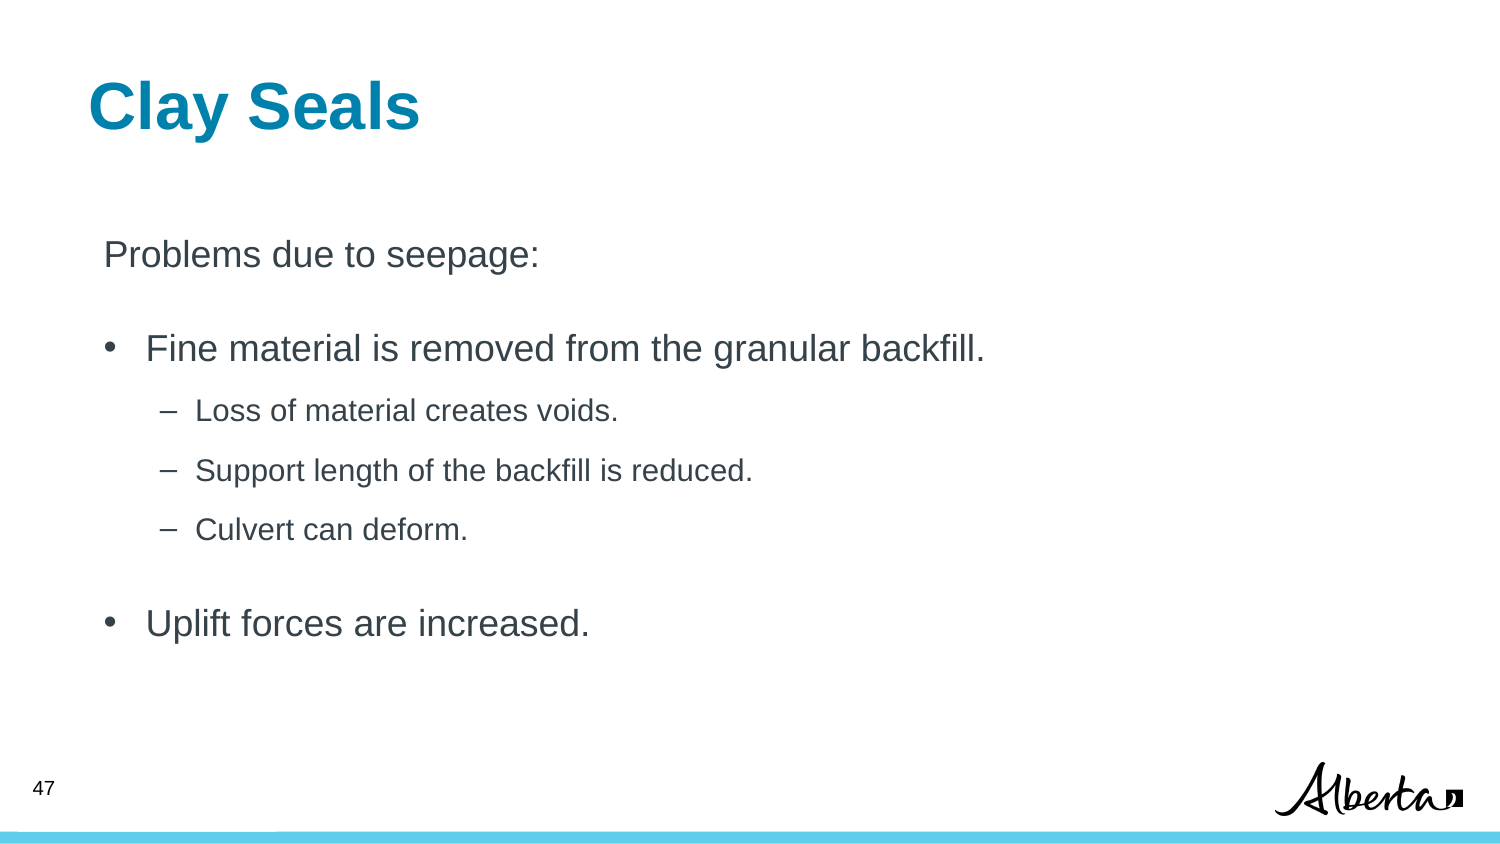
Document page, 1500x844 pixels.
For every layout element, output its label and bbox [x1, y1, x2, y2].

title [88, 55, 1437, 141]
slide_number [17, 764, 356, 810]
list [88, 222, 1439, 753]
picture [1275, 762, 1463, 816]
